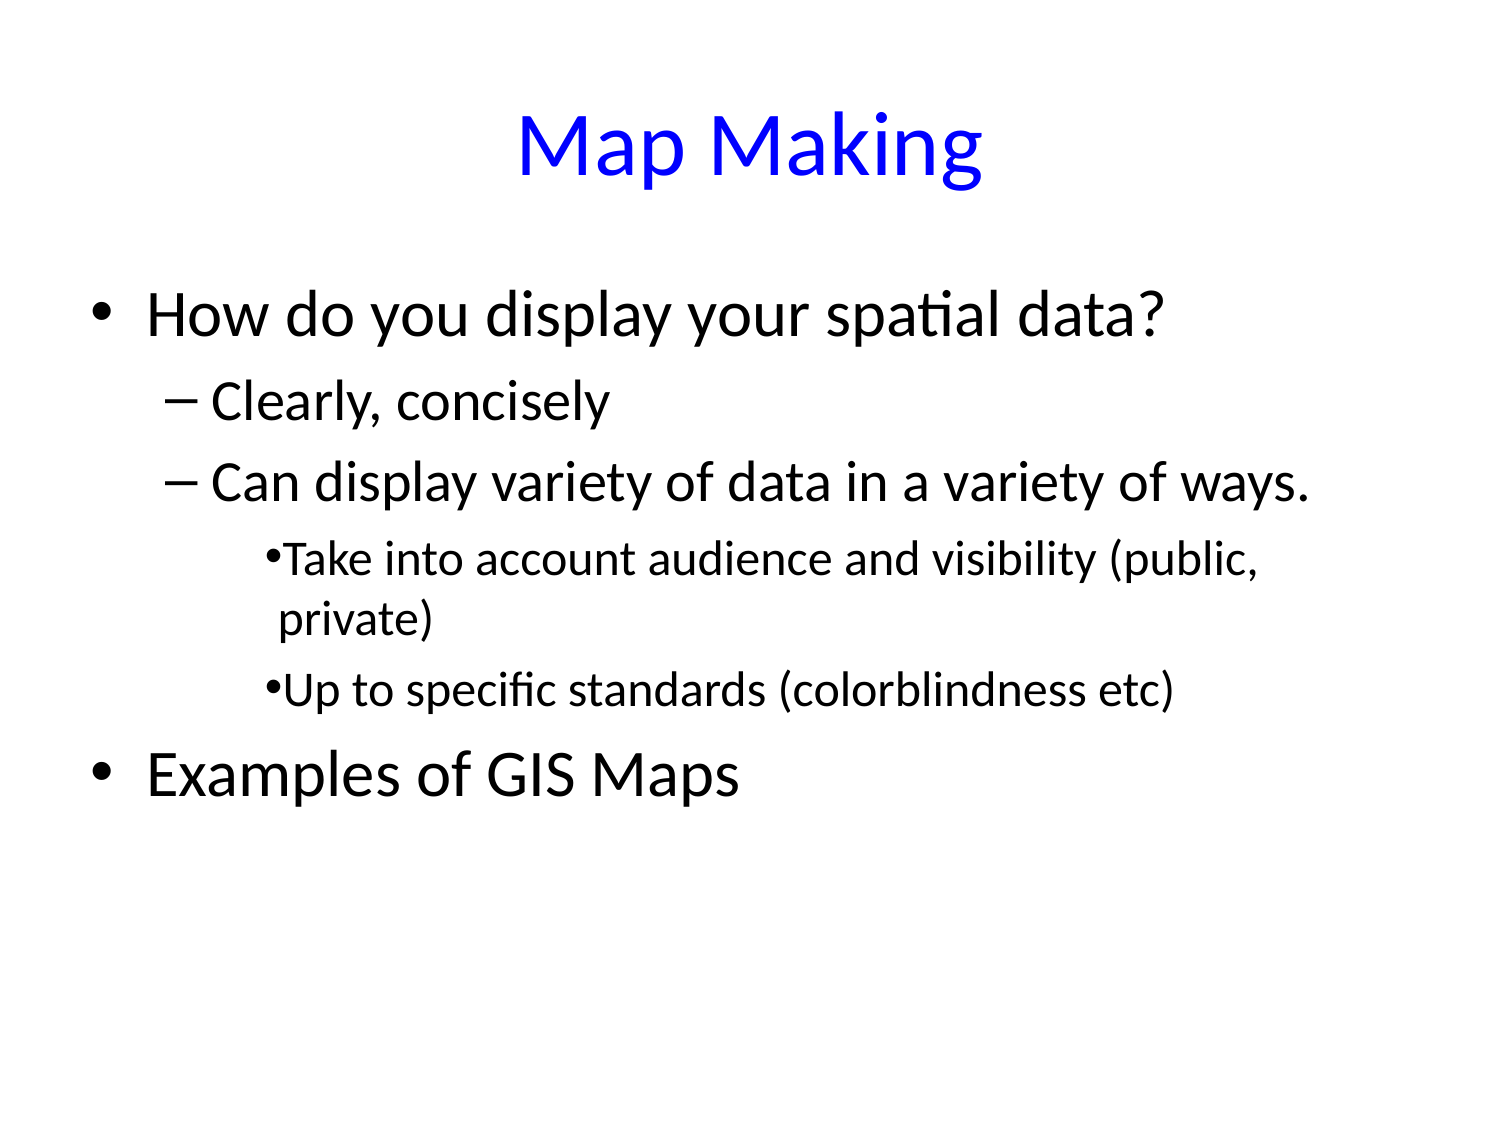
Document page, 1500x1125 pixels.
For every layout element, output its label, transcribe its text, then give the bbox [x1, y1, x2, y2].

list How do you display your spatial data? Clearly, concisely Can display variety of data in a variety of ways. Take into account audience and visibility (public, private) Up to specific standards (colorblindness etc) Examples of GIS Maps [75, 262, 1425, 1005]
title Map Making [75, 45, 1425, 233]
